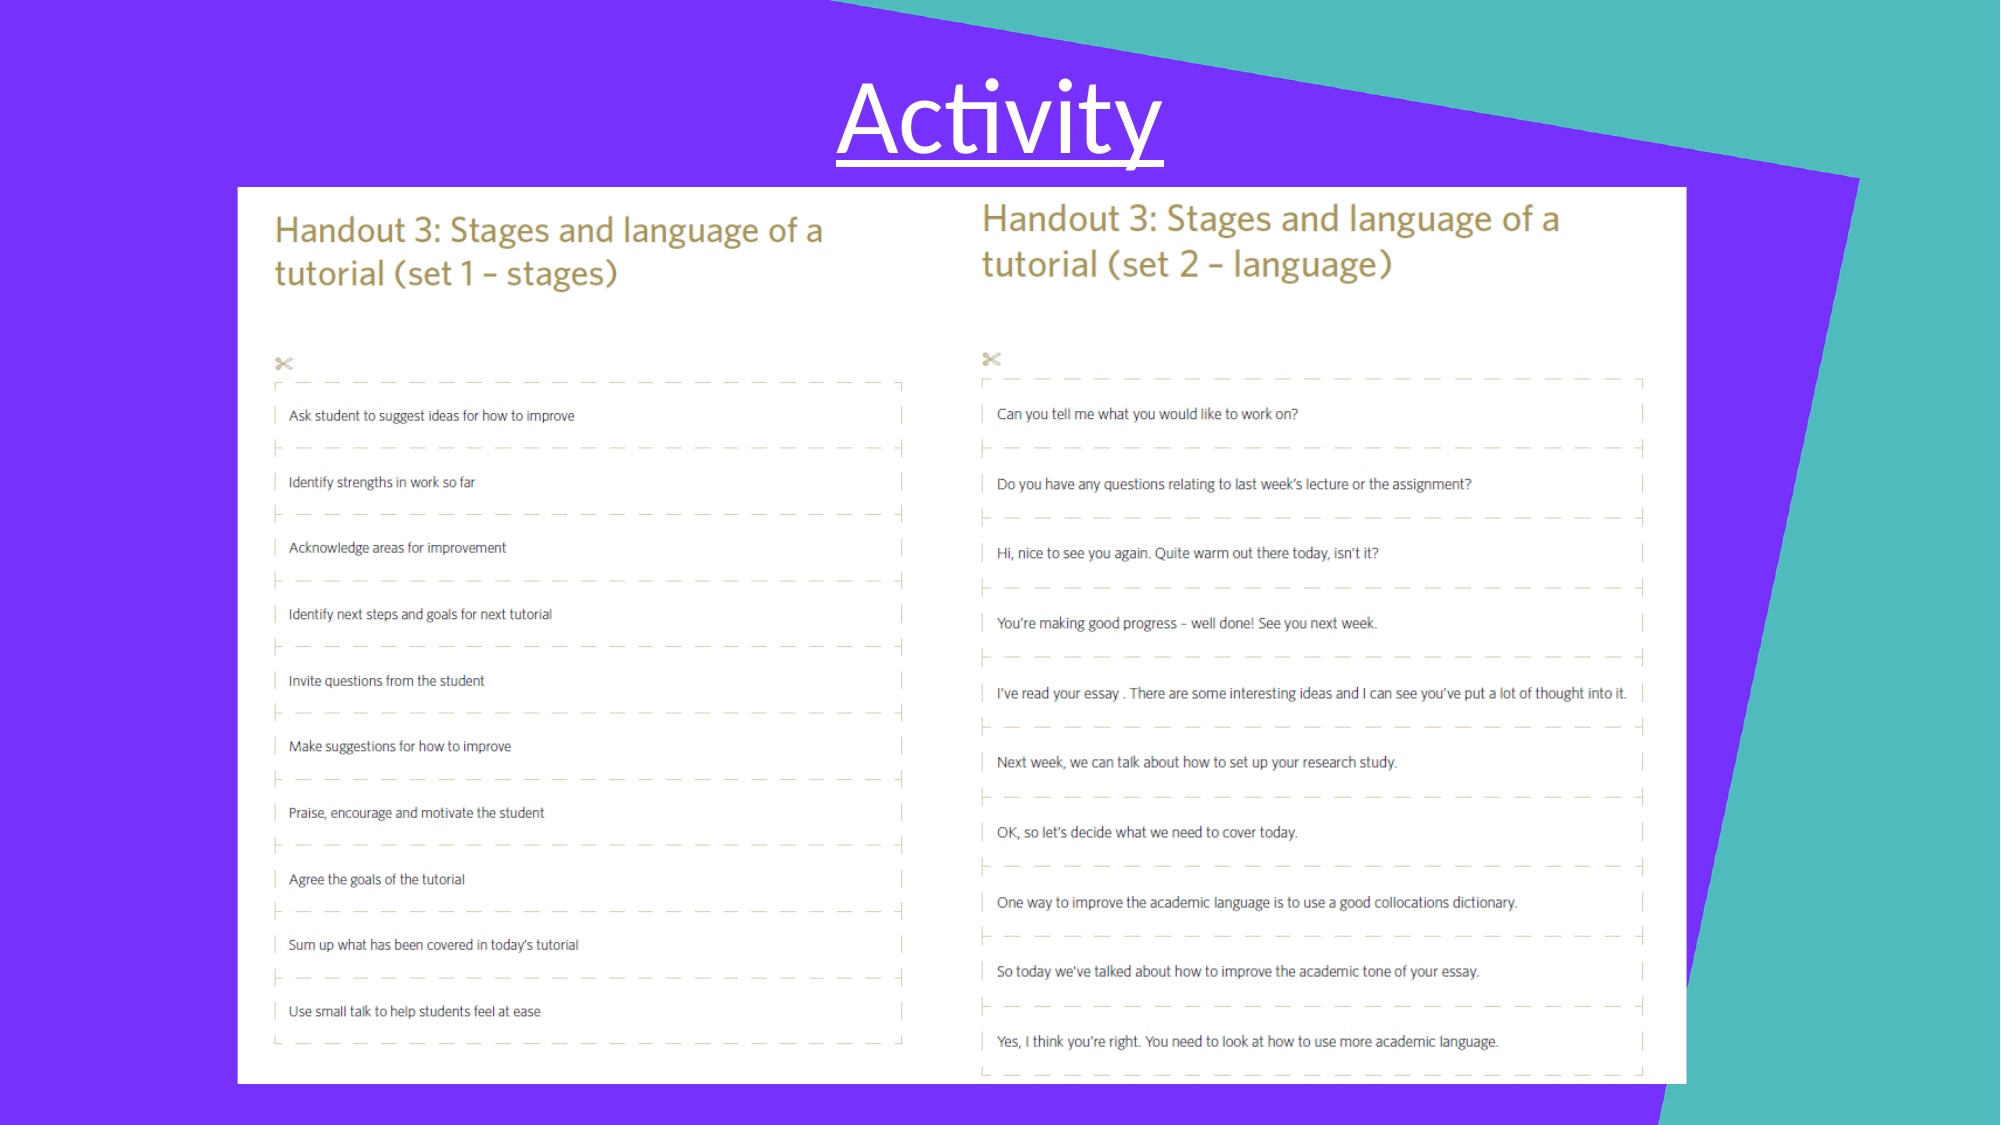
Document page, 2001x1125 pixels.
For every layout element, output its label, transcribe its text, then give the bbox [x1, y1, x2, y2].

title Activity [137, 59, 1863, 278]
picture [0, 0, 2001, 1125]
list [237, 187, 943, 1084]
